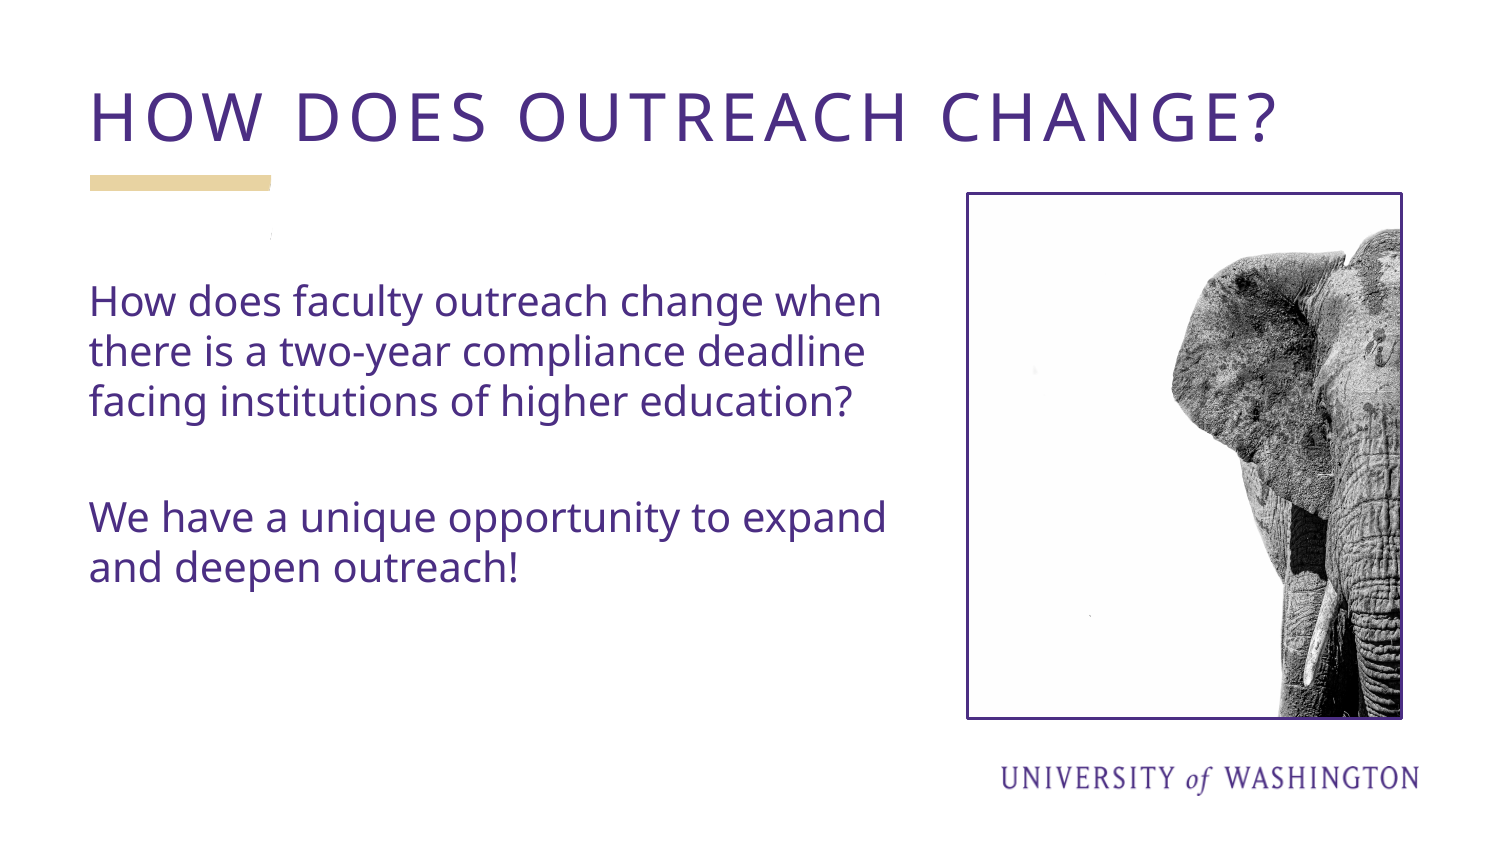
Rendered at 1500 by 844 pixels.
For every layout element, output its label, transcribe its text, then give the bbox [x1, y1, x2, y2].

picture [969, 194, 1401, 718]
list How does faculty outreach change when there is a two-year compliance deadline facing institutions of higher education? We have a unique opportunity to expand and deepen outreach! [73, 208, 935, 784]
title How does outreach change? [73, 60, 1419, 163]
picture [1001, 766, 1419, 796]
